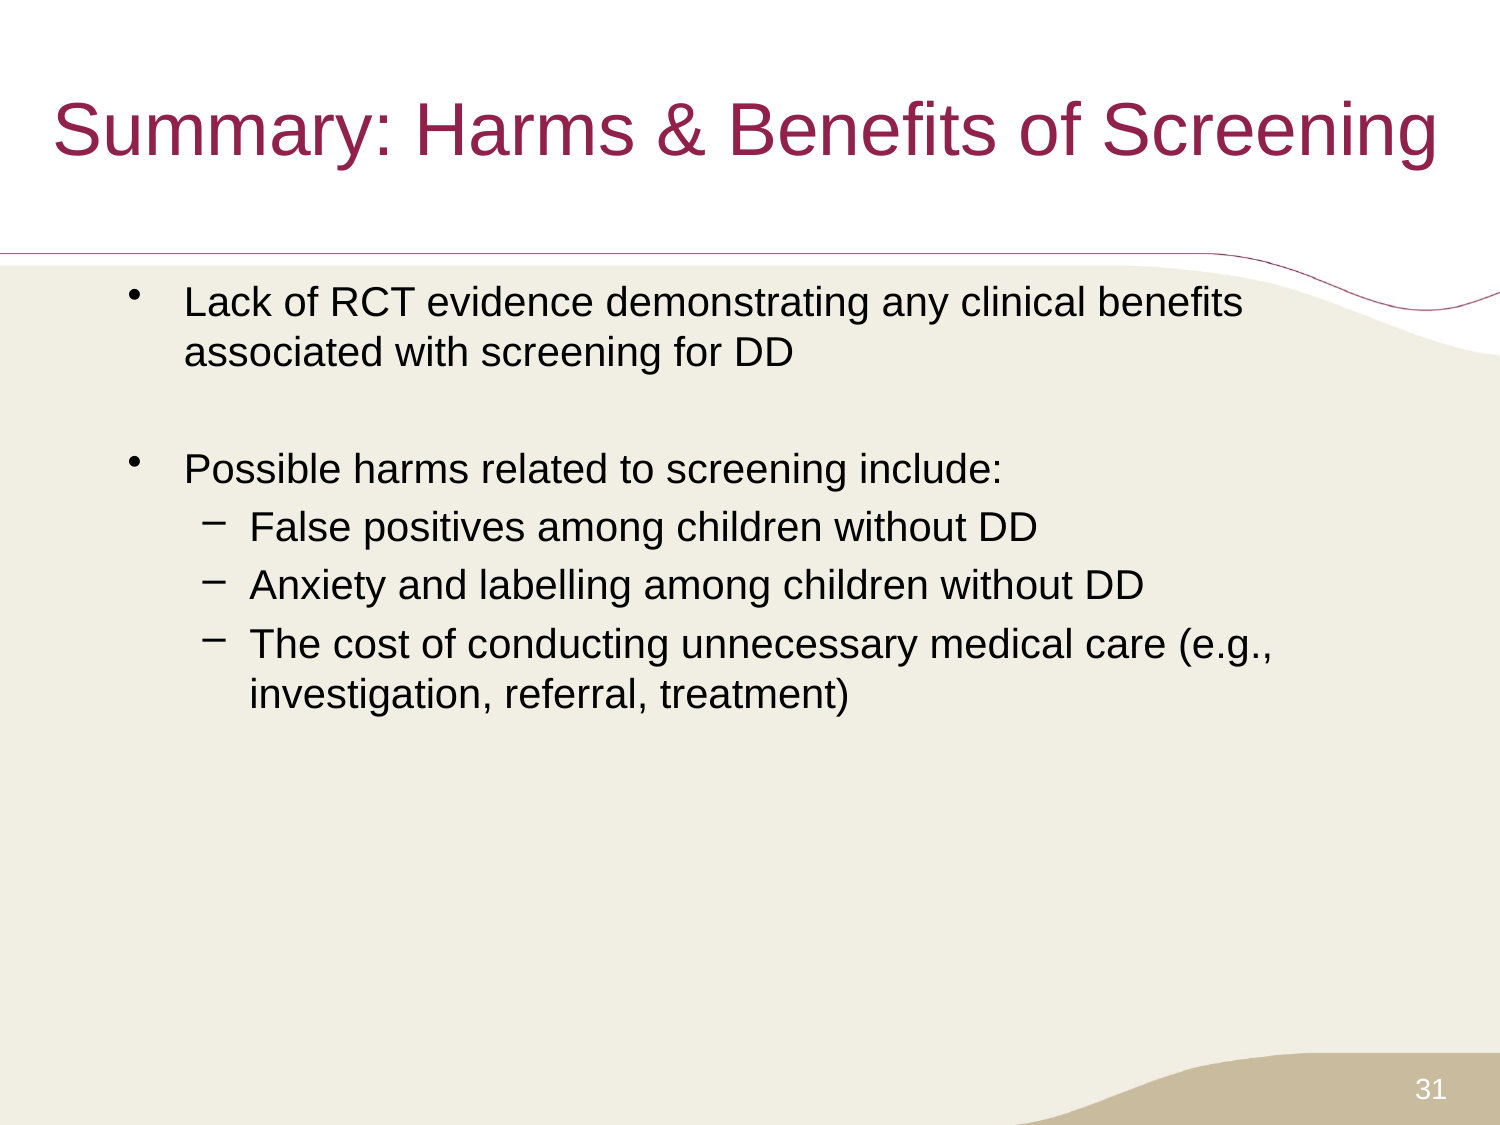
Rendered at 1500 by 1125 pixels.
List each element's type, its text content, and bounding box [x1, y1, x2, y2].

picture [0, 0, 1500, 1125]
slide_number 31 [1149, 1062, 1463, 1113]
list Lack of RCT evidence demonstrating any clinical benefits associated with screening for DD Possible harms related to screening include: False positives among children without DD Anxiety and labelling among children without DD The cost of conducting unnecessary medical care (e.g., investigation, referral, treatment) [112, 267, 1388, 1000]
title Summary: Harms & Benefits of Screening [37, 24, 1500, 225]
